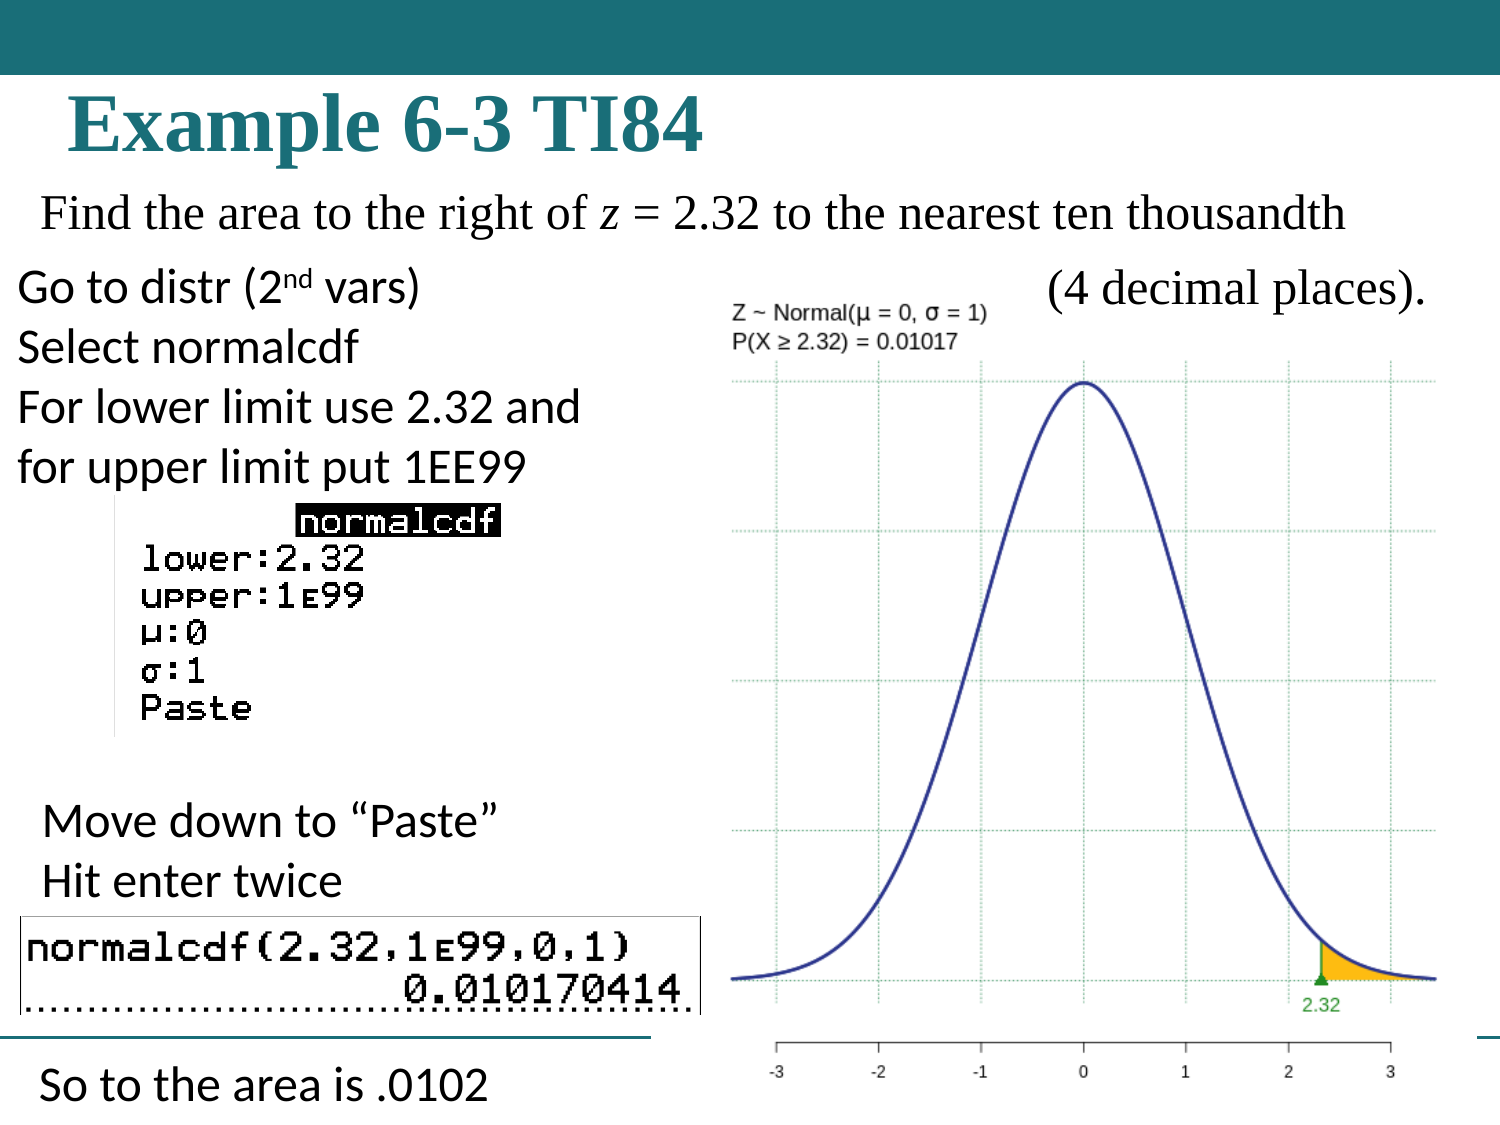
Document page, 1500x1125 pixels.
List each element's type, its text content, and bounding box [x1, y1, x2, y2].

text_box So to the area is .0102 [24, 1043, 505, 1119]
title Example 6-3 TI84 [52, 72, 1453, 210]
picture [114, 495, 513, 737]
text_box Go to distr (2nd vars) Select normalcdf For lower limit use 2.32 and for upper limit put 1EE99 [2, 246, 609, 502]
list Find the area to the right of z = 2.32 to the nearest ten thousandth (4 decimal places). [24, 179, 1442, 317]
text_box Move down to “Paste” Hit enter twice [26, 780, 515, 915]
picture [19, 278, 1477, 1104]
